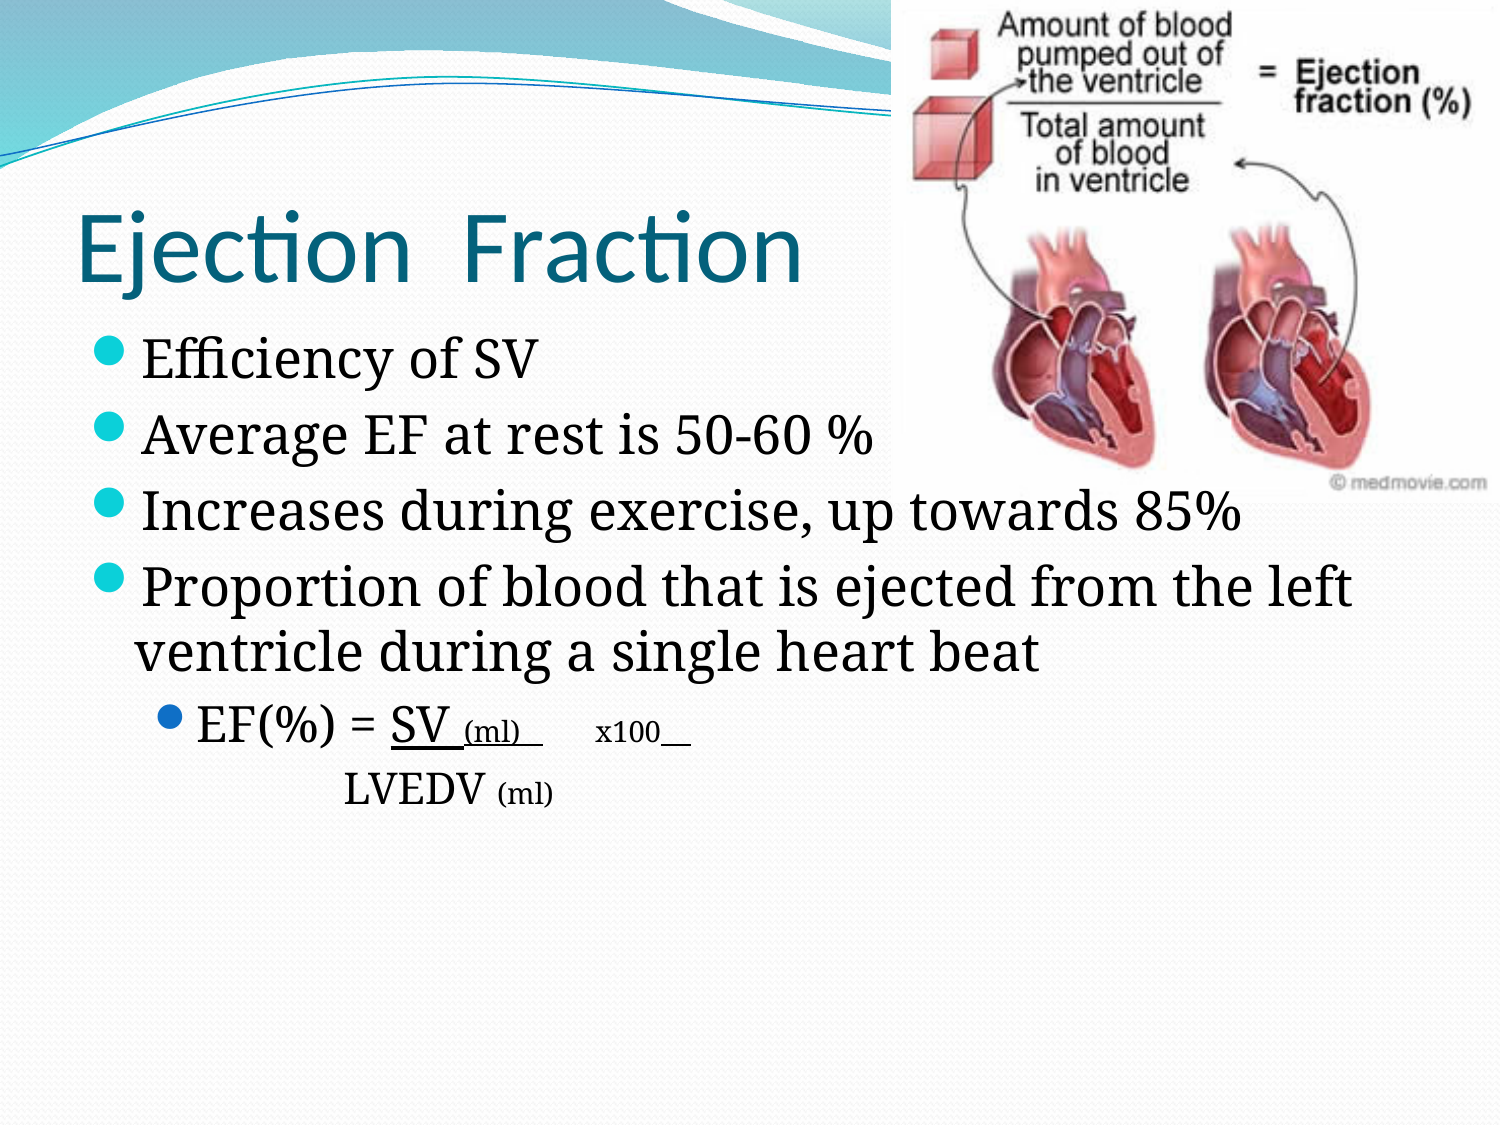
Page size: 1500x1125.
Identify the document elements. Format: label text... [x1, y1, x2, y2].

title Ejection Fraction [75, 115, 884, 303]
list Efficiency of SV Average EF at rest is 50-60 % Increases during exercise, up towards 85% Proportion of blood that is ejected from the left ventricle during a single heart beat EF(%) = SV (ml) x100 LVEDV (ml) [75, 317, 1425, 1038]
picture [891, 0, 1500, 503]
